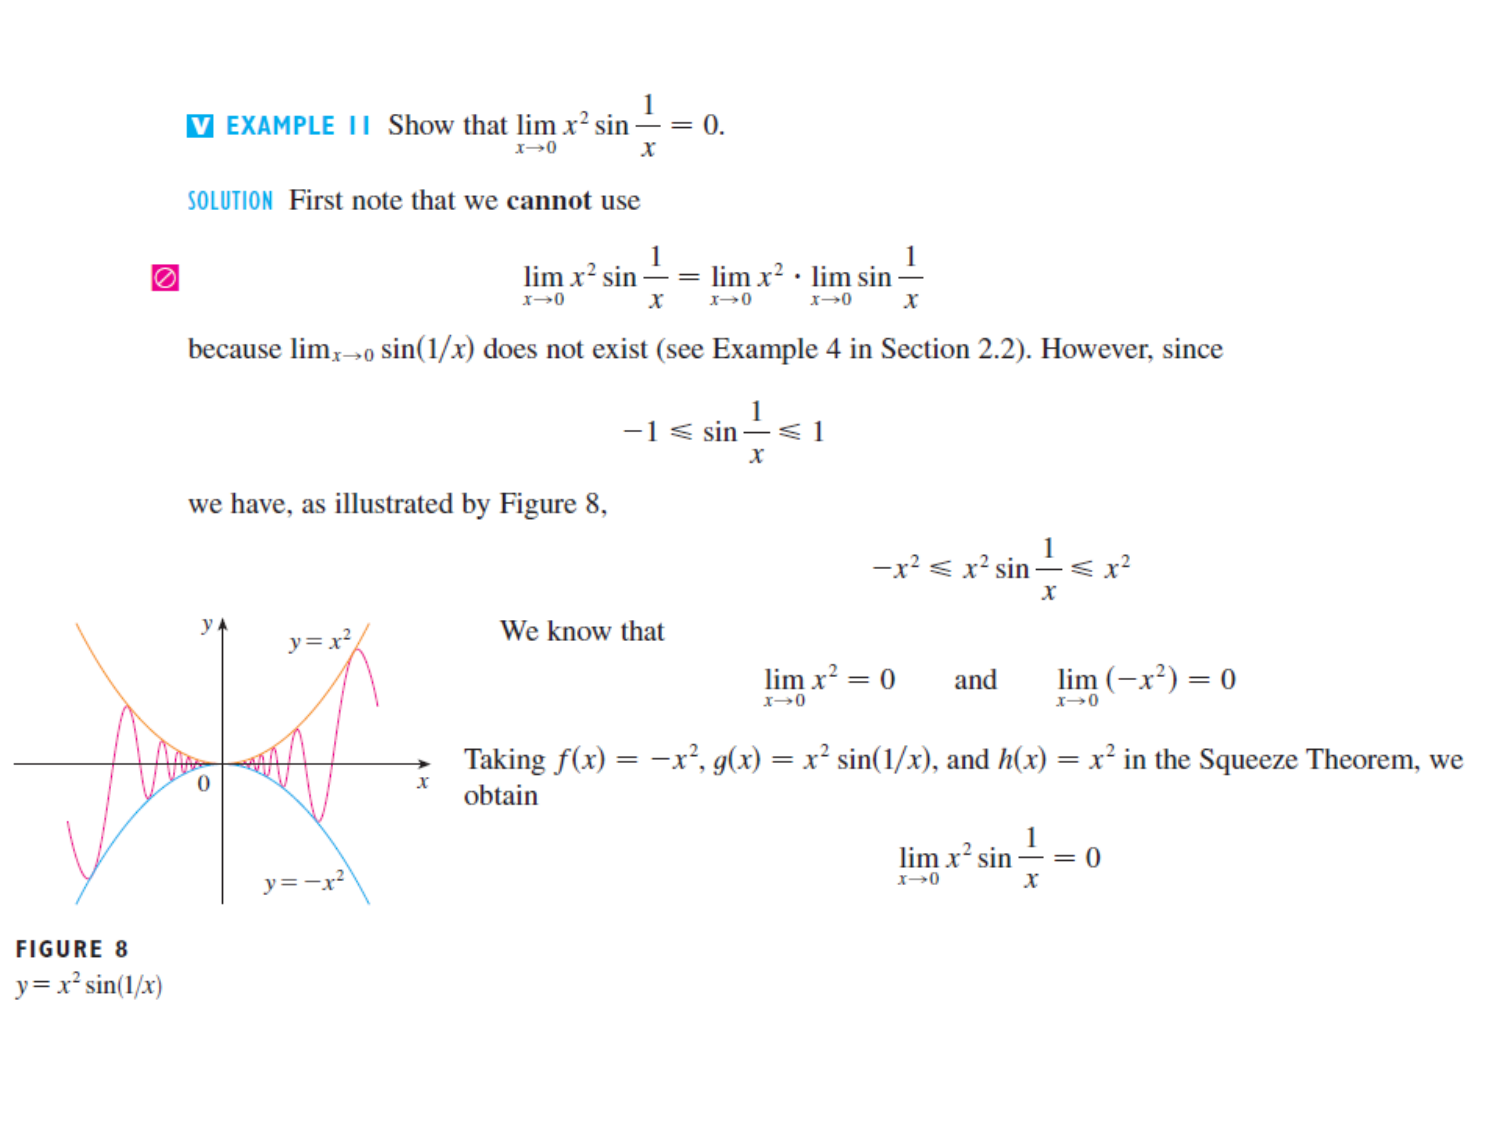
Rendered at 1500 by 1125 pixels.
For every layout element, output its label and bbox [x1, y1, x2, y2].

picture [0, 77, 1500, 1014]
